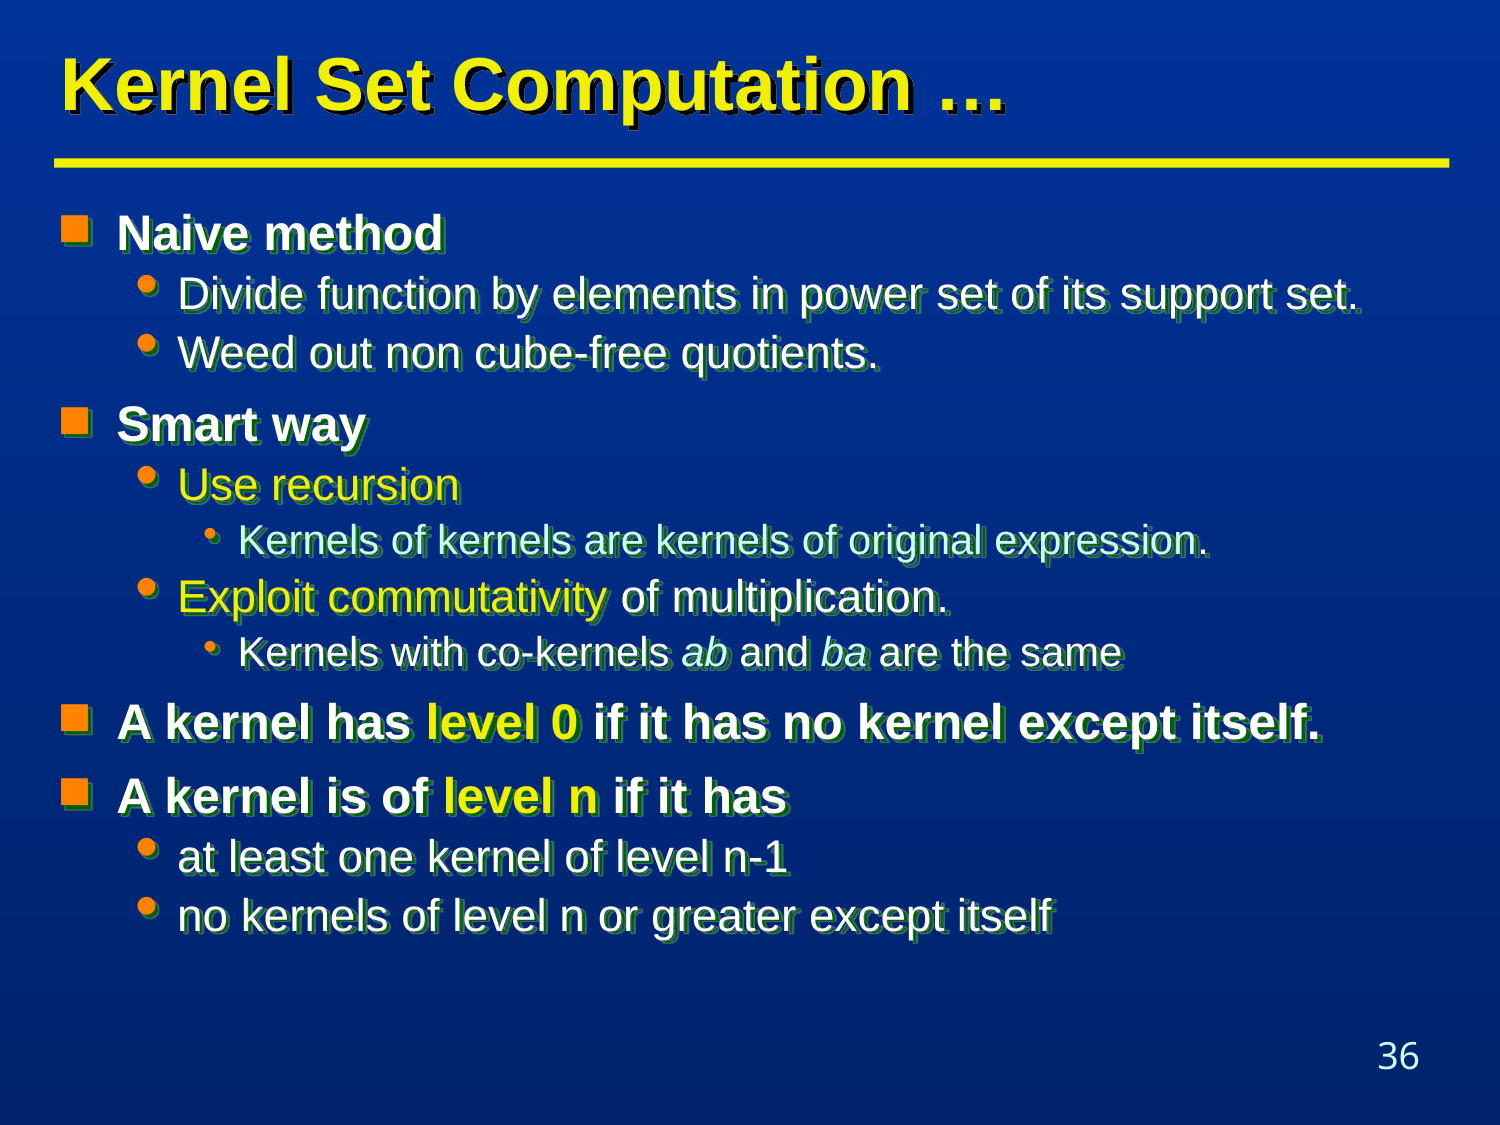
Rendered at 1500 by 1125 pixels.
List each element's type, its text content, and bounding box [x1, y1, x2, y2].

title Kernel Set Computation … [46, 33, 1455, 139]
list Naive method Divide function by elements in power set of its support set. Weed out non cube-free quotients. Smart way Use recursion Kernels of kernels are kernels of original expression. Exploit commutativity of multiplication. Kernels with co-kernels ab and ba are the same A kernel has level 0 if it has no kernel except itself. A kernel is of level n if it has at least one kernel of level n-1 no kernels of level n or greater except itself [49, 199, 1449, 1079]
